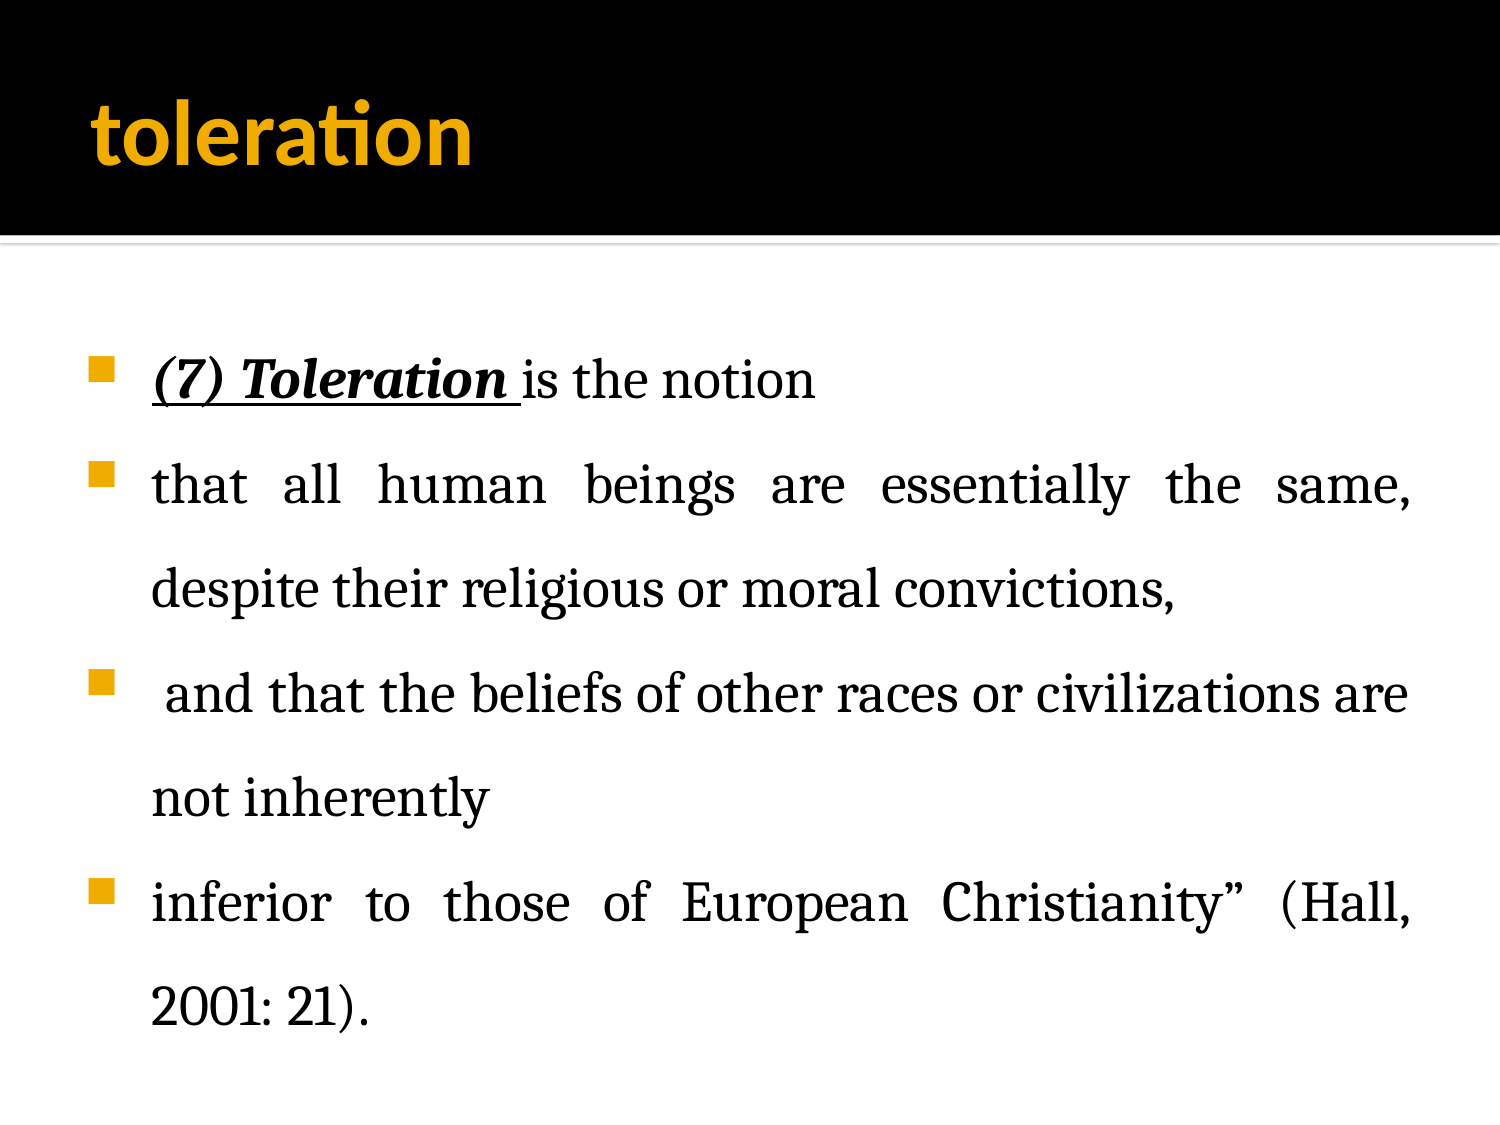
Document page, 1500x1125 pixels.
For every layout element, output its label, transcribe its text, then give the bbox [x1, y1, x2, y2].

list (7) Toleration is the notion that all human beings are essentially the same, despite their religious or moral convictions, and that the beliefs of other races or civilizations are not inherently inferior to those of European Christianity” (Hall, 2001: 21). [75, 291, 1425, 1050]
title toleration [75, 25, 1425, 231]
